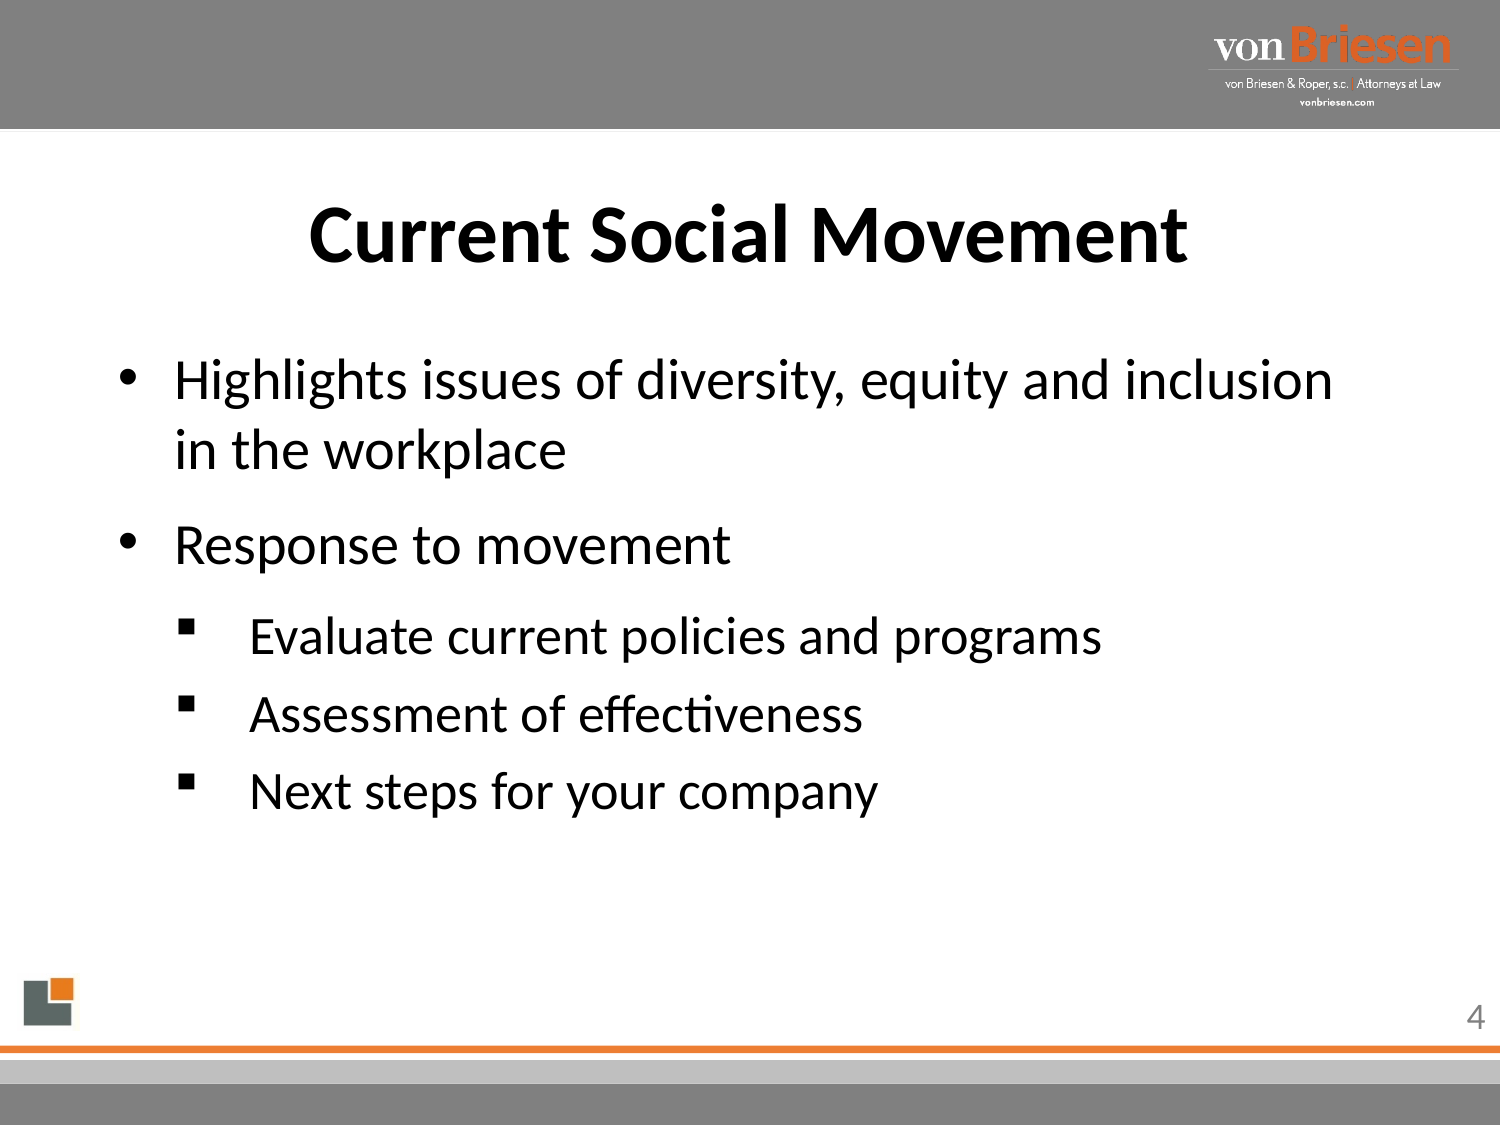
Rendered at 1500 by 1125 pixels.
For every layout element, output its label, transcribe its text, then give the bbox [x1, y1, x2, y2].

list Highlights issues of diversity, equity and inclusion in the workplace Response to movement Evaluate current policies and programs Assessment of effectiveness Next steps for your company [103, 333, 1397, 1006]
picture [1203, 18, 1465, 108]
picture [17, 973, 80, 1031]
slide_number 4 [1163, 984, 1500, 1045]
title Current Social Movement [103, 148, 1397, 324]
